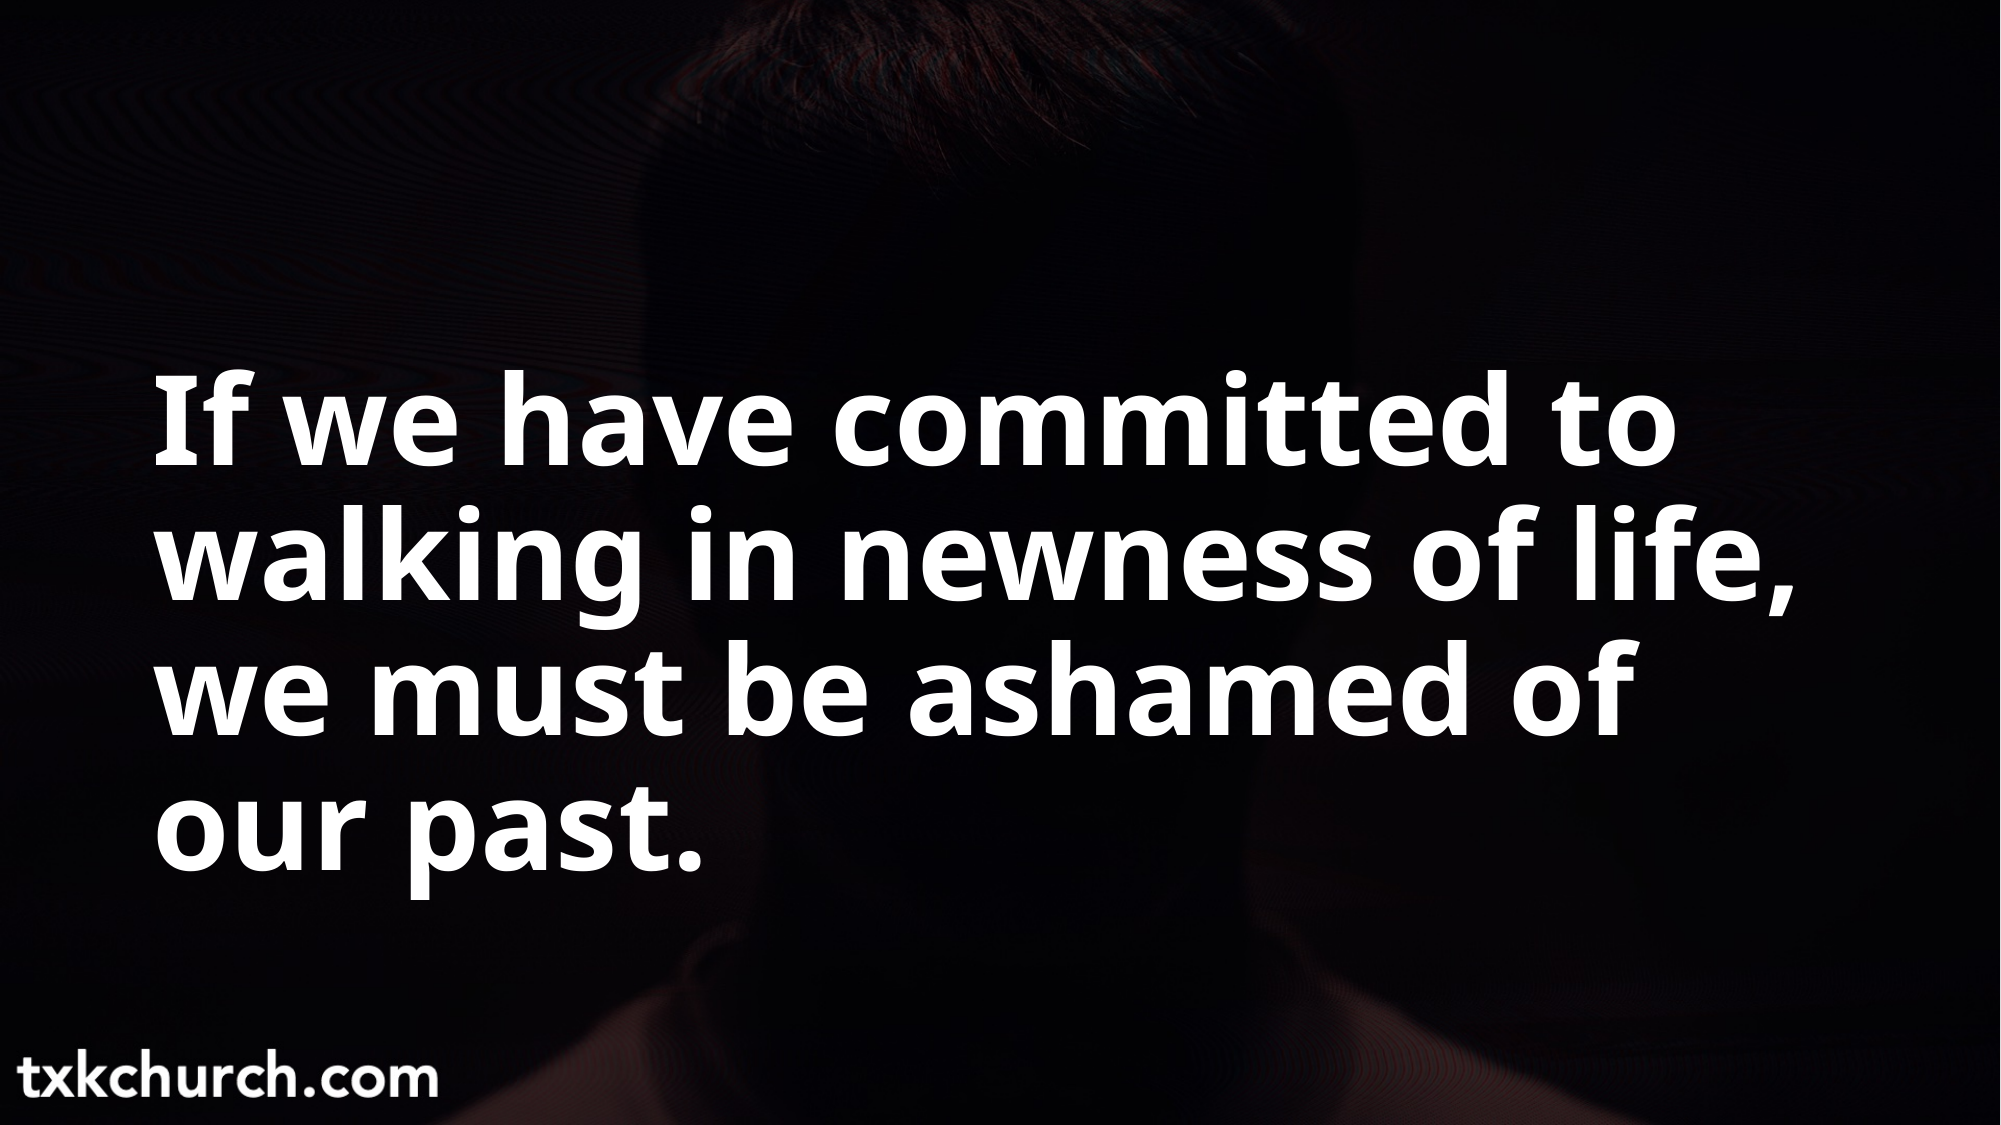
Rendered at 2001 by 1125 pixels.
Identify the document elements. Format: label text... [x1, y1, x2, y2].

picture [0, 0, 2001, 1125]
list If we have committed to walking in newness of life, we must be ashamed of our past. [137, 350, 1863, 775]
